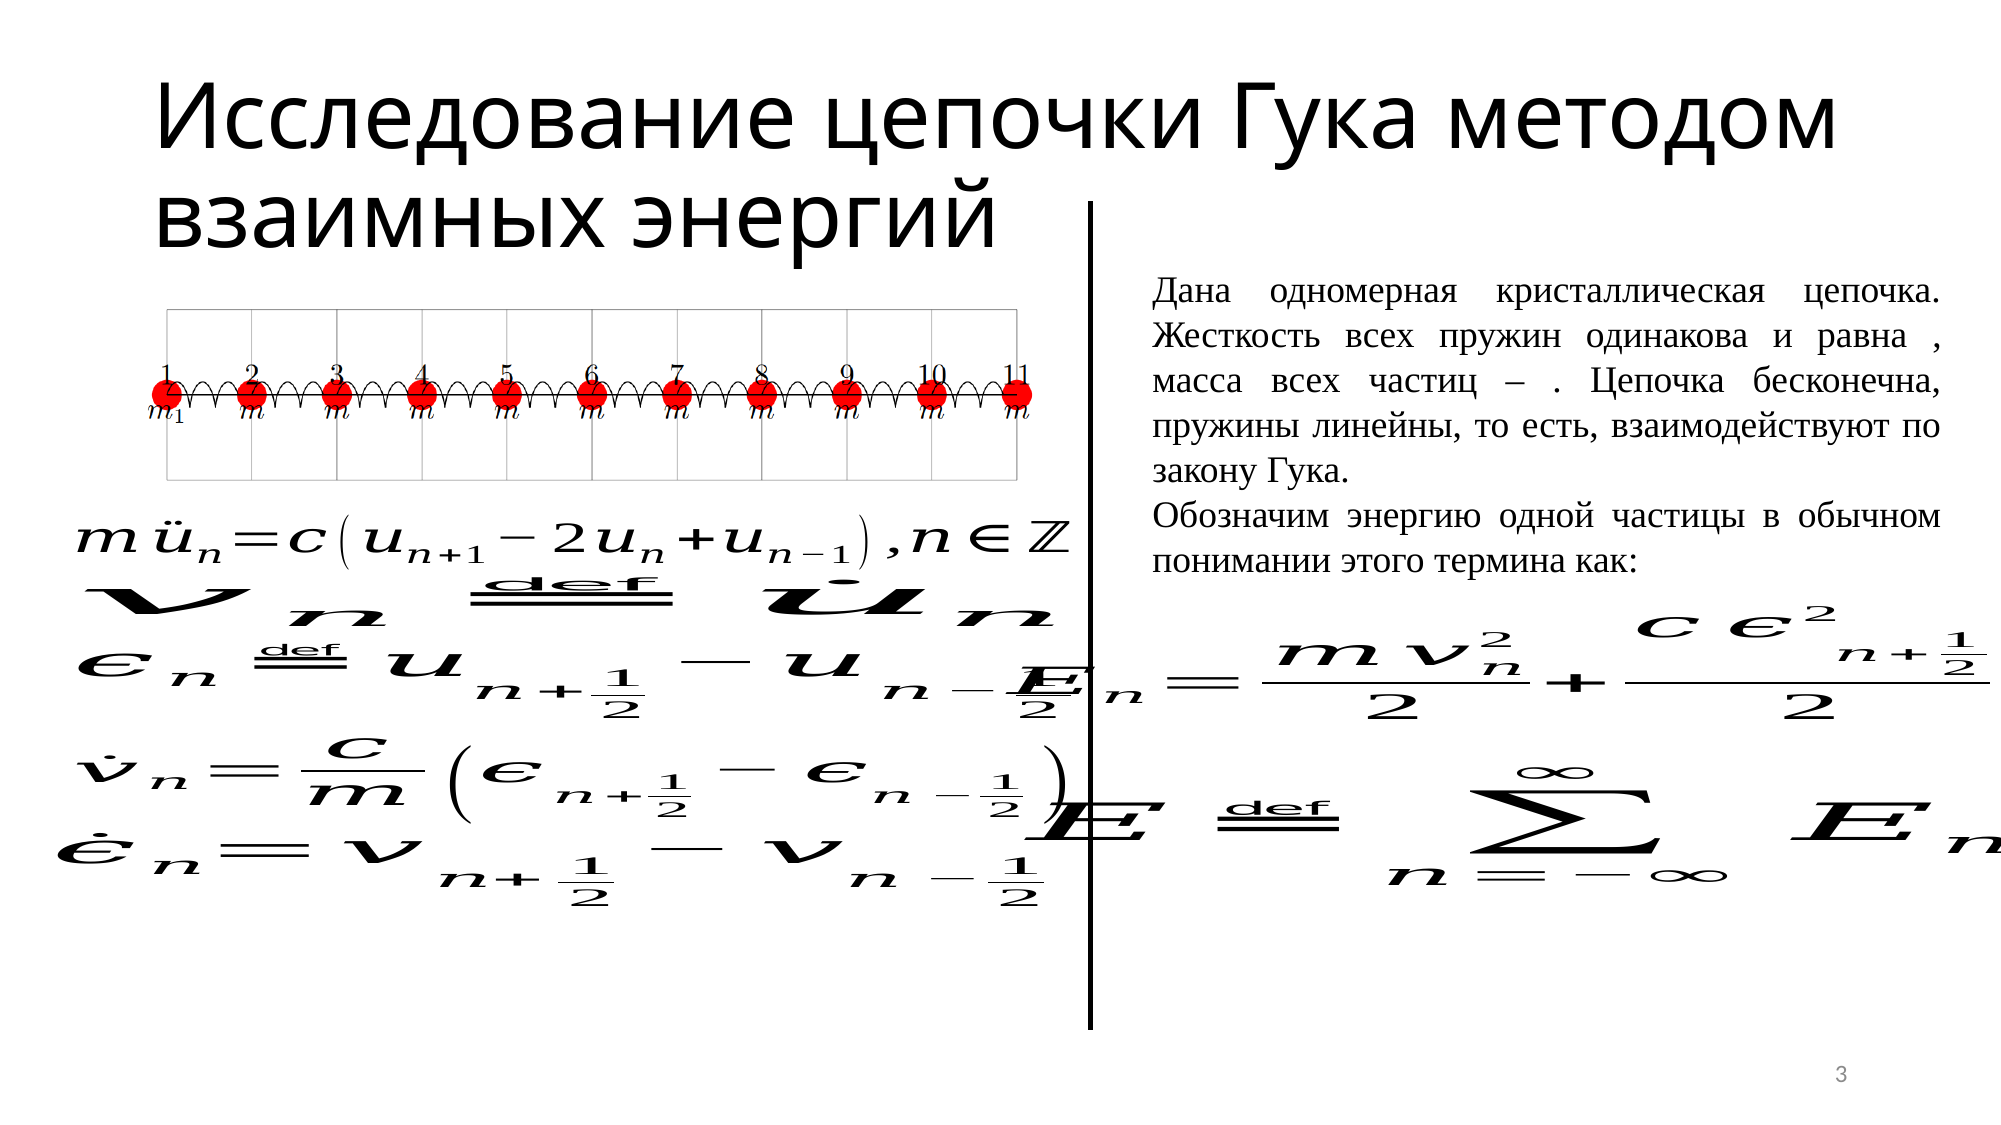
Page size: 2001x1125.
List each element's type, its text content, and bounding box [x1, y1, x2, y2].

slide_number 3 [1412, 1042, 1863, 1103]
title Исследование цепочки Гука методом взаимных энергий [137, 59, 1863, 278]
picture [137, 294, 1052, 512]
